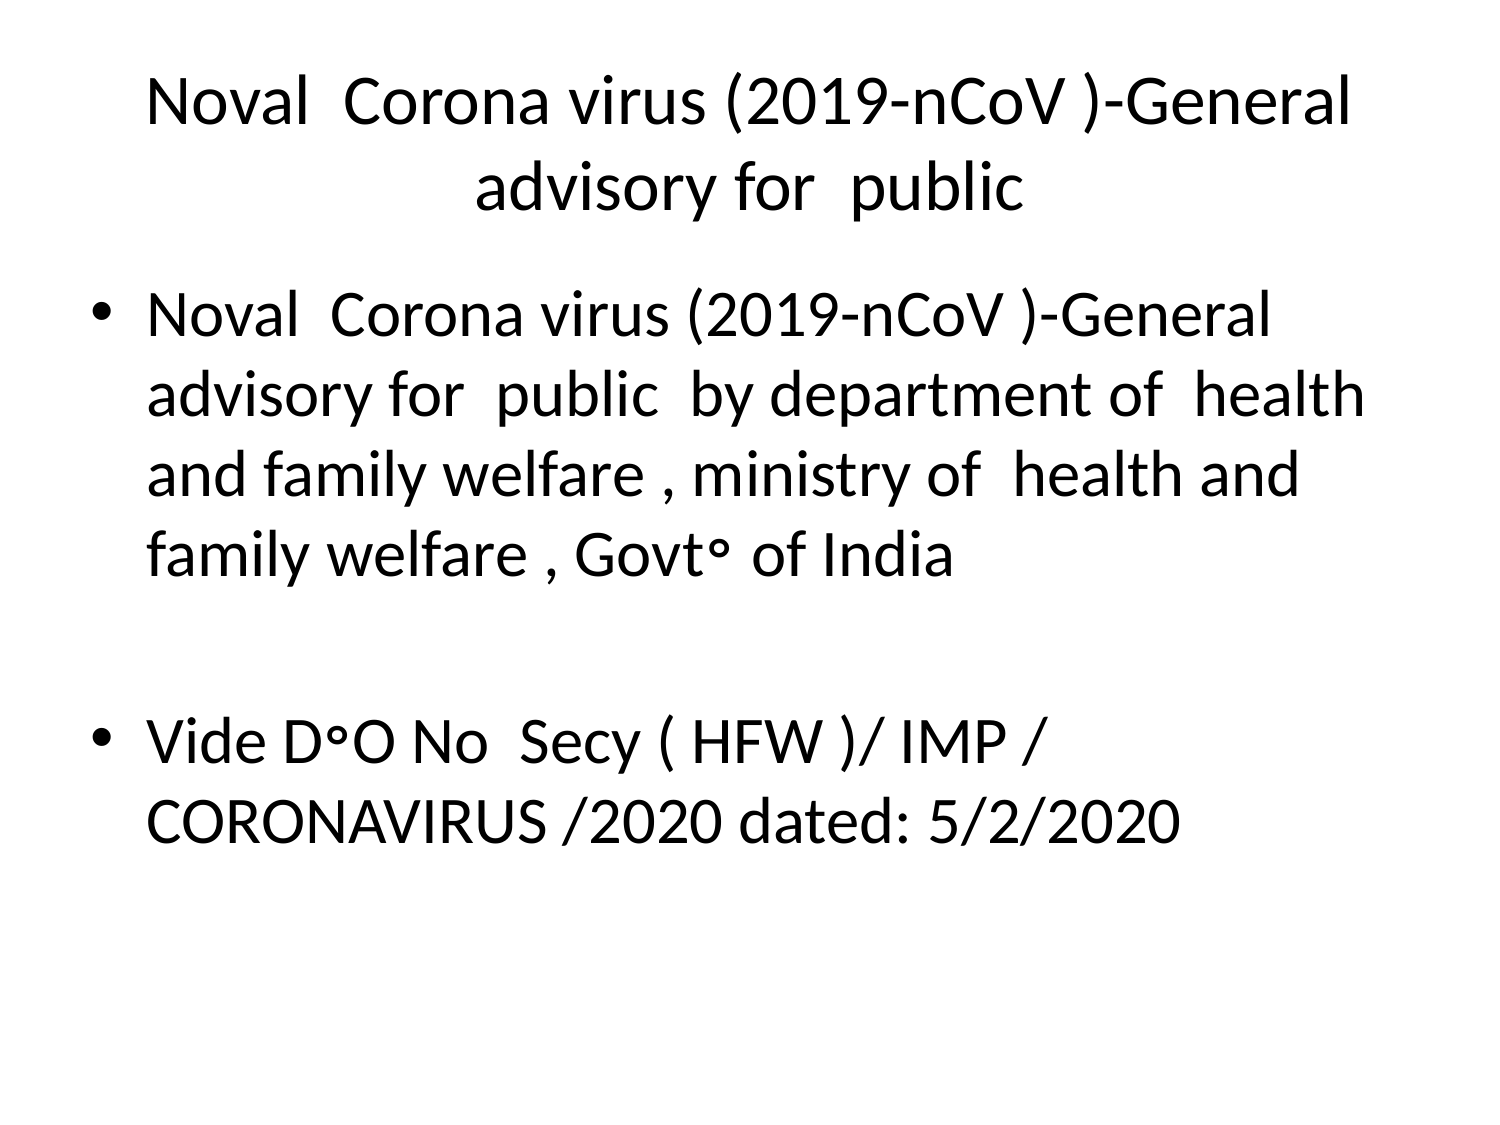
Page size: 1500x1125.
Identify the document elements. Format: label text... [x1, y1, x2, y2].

list Noval Corona virus (2019-nCoV )-General advisory for public by department of health and family welfare , ministry of health and family welfare , Govt॰ of India Vide D॰O No Secy ( HFW )/ IMP / CORONAVIRUS /2020 dated: 5/2/2020 [75, 262, 1425, 1005]
title Noval Corona virus (2019-nCoV )-General advisory for public [75, 45, 1425, 233]
